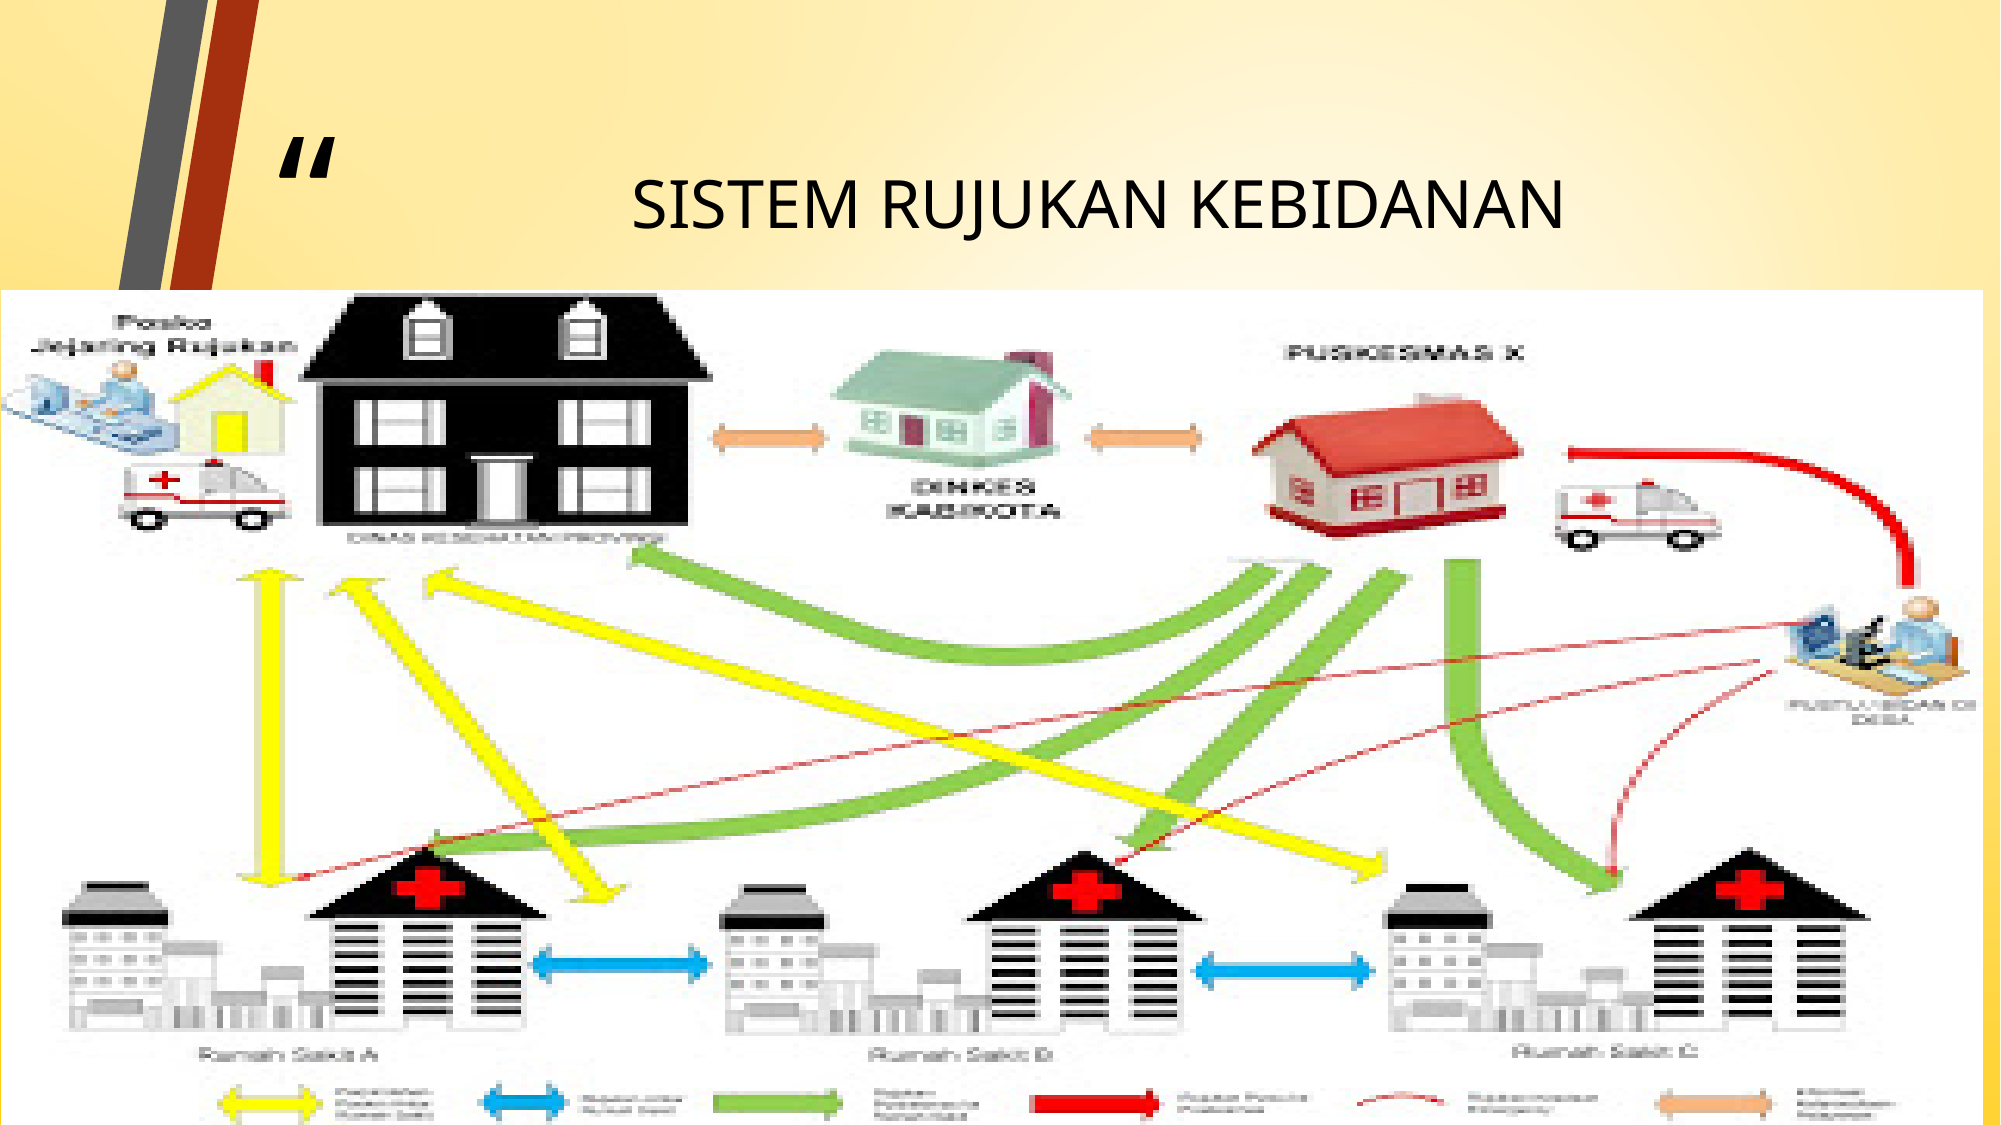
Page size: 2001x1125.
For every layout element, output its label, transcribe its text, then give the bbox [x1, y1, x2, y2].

title SISTEM RUJUKAN KEBIDANAN [362, 112, 1837, 290]
picture [1, 290, 1983, 1125]
